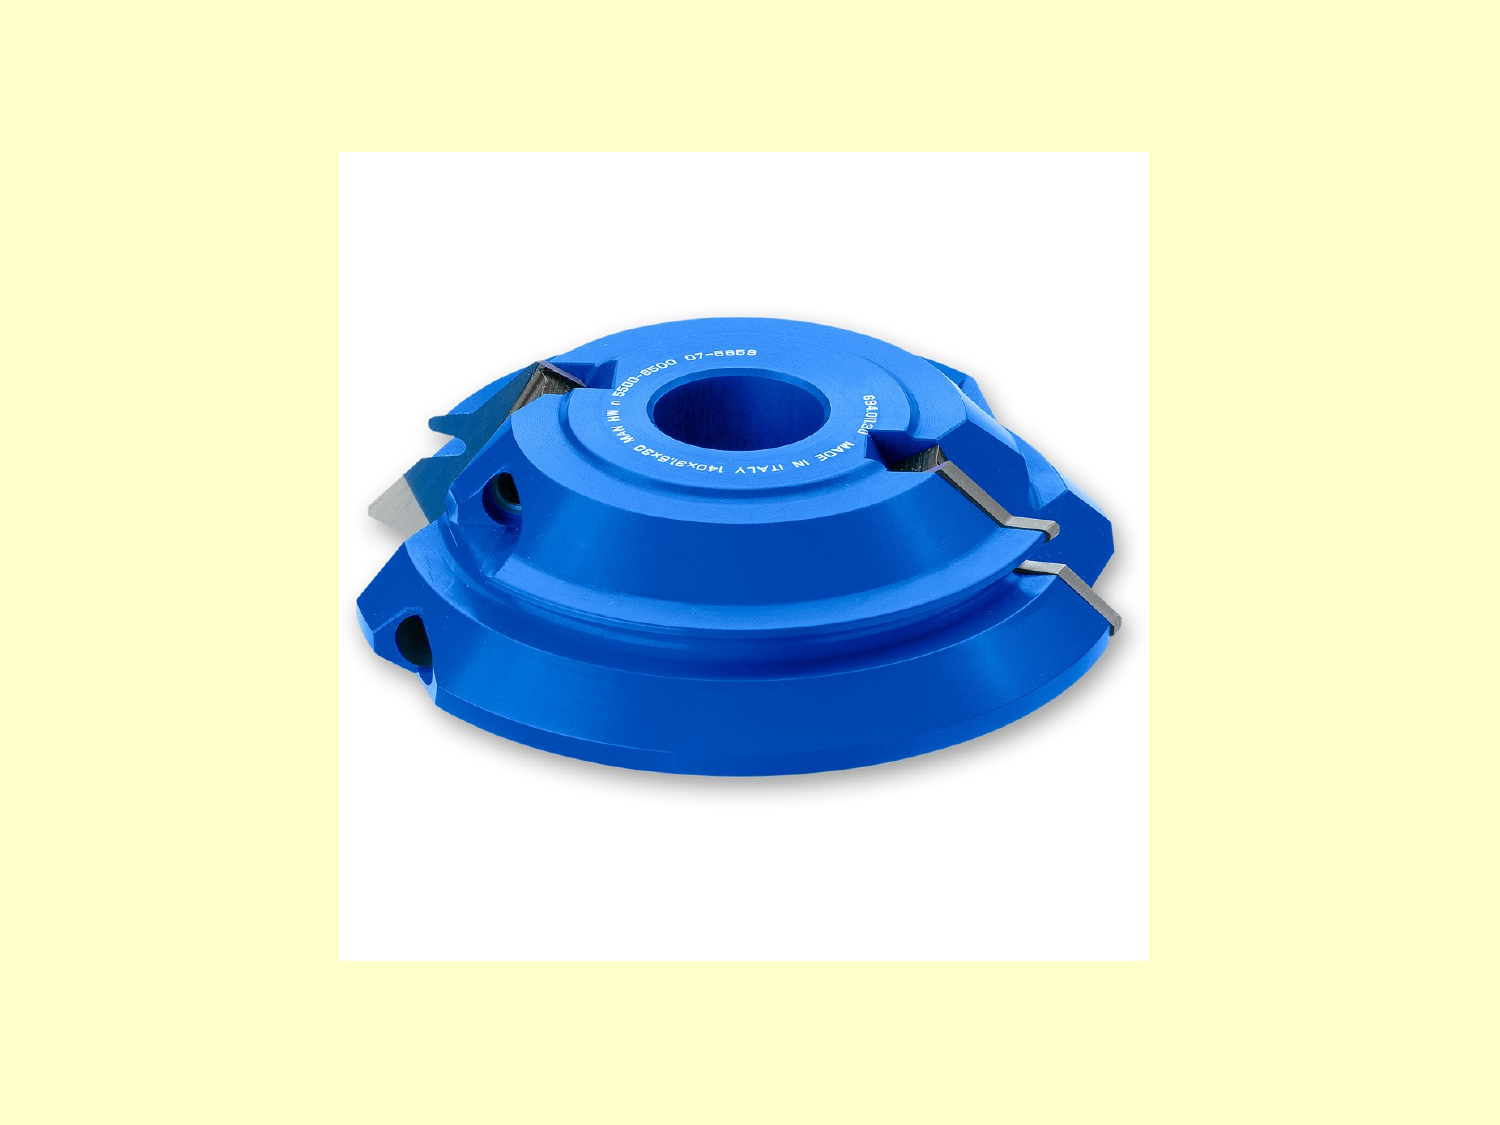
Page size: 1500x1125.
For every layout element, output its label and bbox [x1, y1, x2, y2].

picture [339, 152, 1149, 962]
